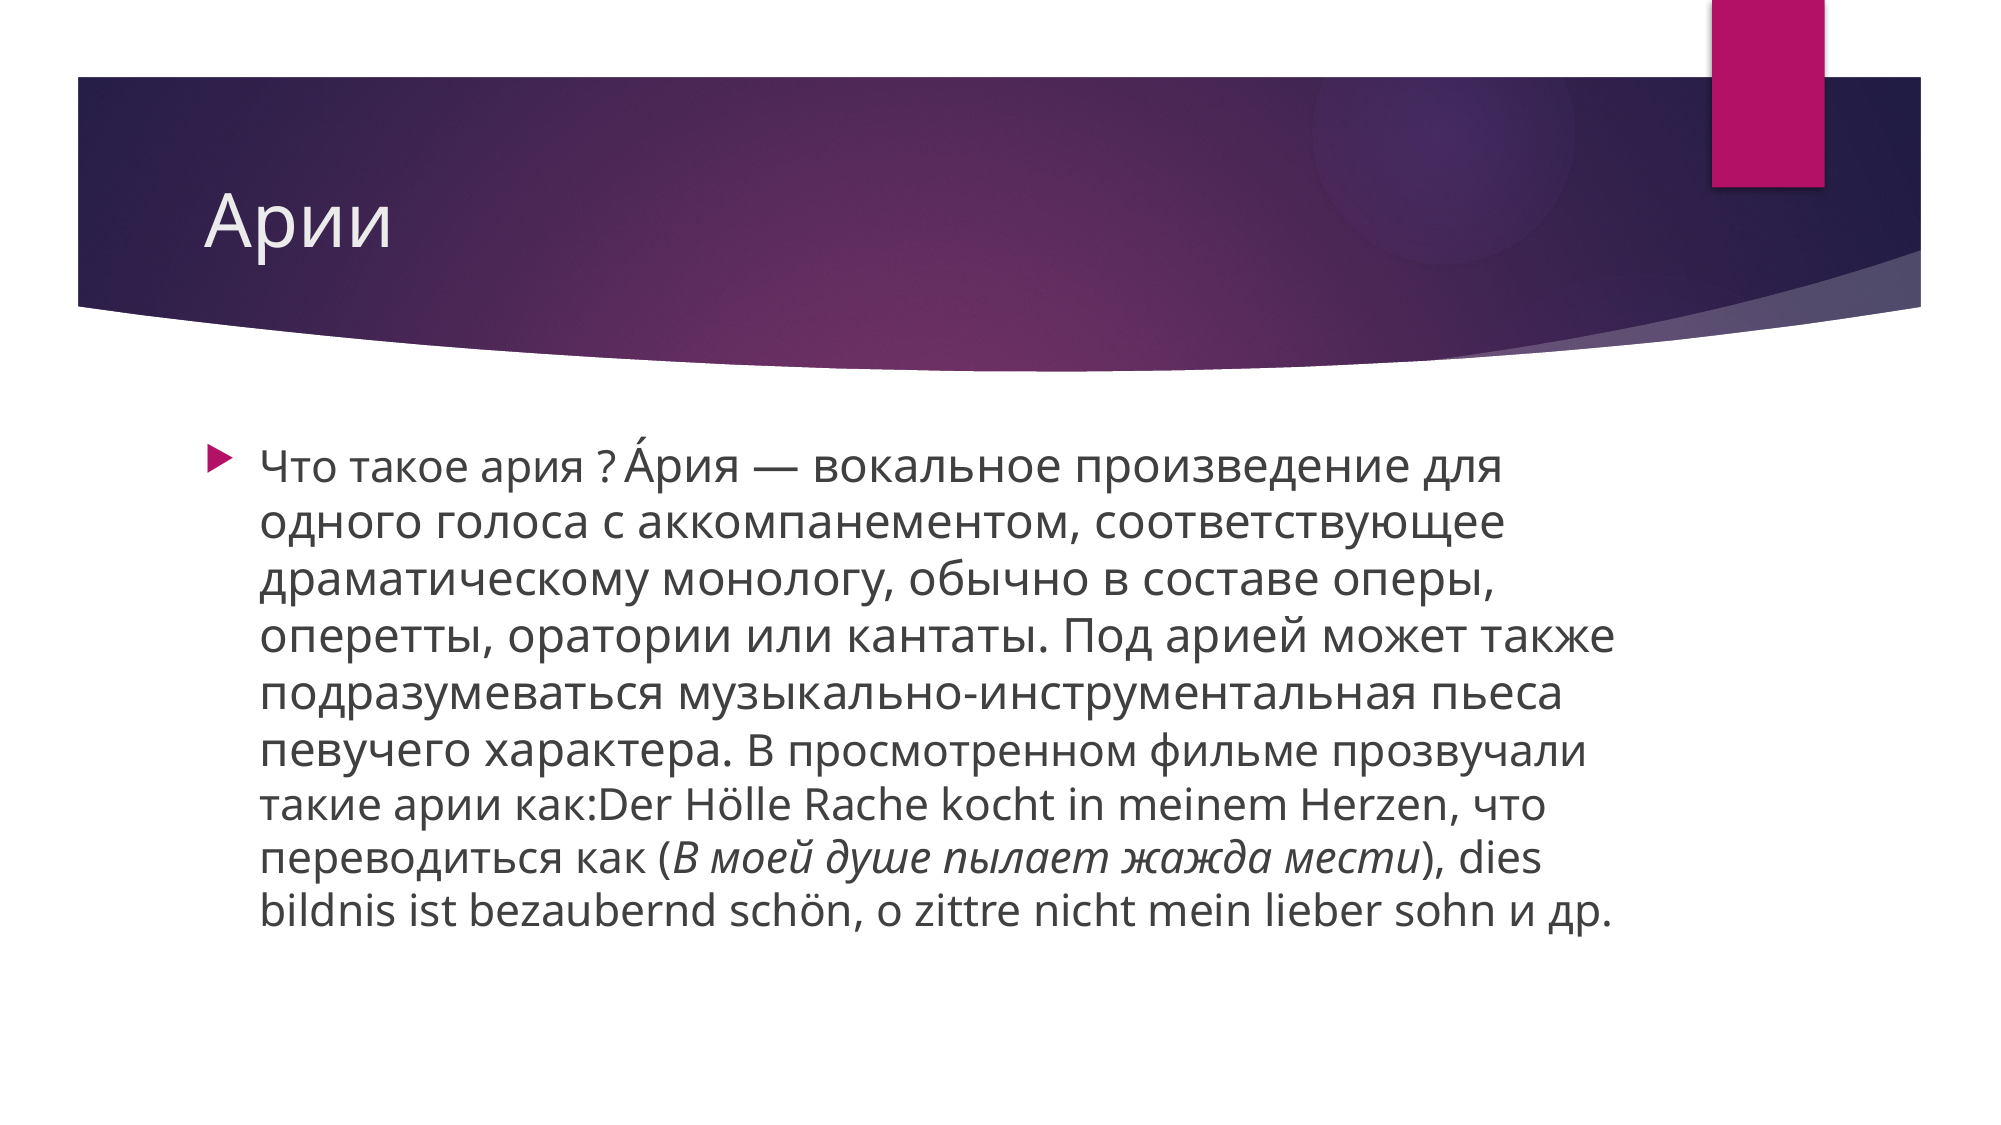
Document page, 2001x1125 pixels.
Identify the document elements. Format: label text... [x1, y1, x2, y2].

list Что такое ария ? А́рия — вокальное произведение для одного голоса с аккомпанементом, соответствующее драматическому монологу, обычно в составе оперы, оперетты, оратории или кантаты. Под арией может также подразумеваться музыкально-инструментальная пьеса певучего характера. В просмотренном фильме прозвучали такие арии как:Der Hölle Rache kocht in meinem Herzen, что переводиться как (В моей душе пылает жажда мести), dies bildnis ist bezaubernd schön, o zittre nicht mein lieber sohn и др. [189, 427, 1638, 988]
title Арии [189, 159, 1627, 276]
